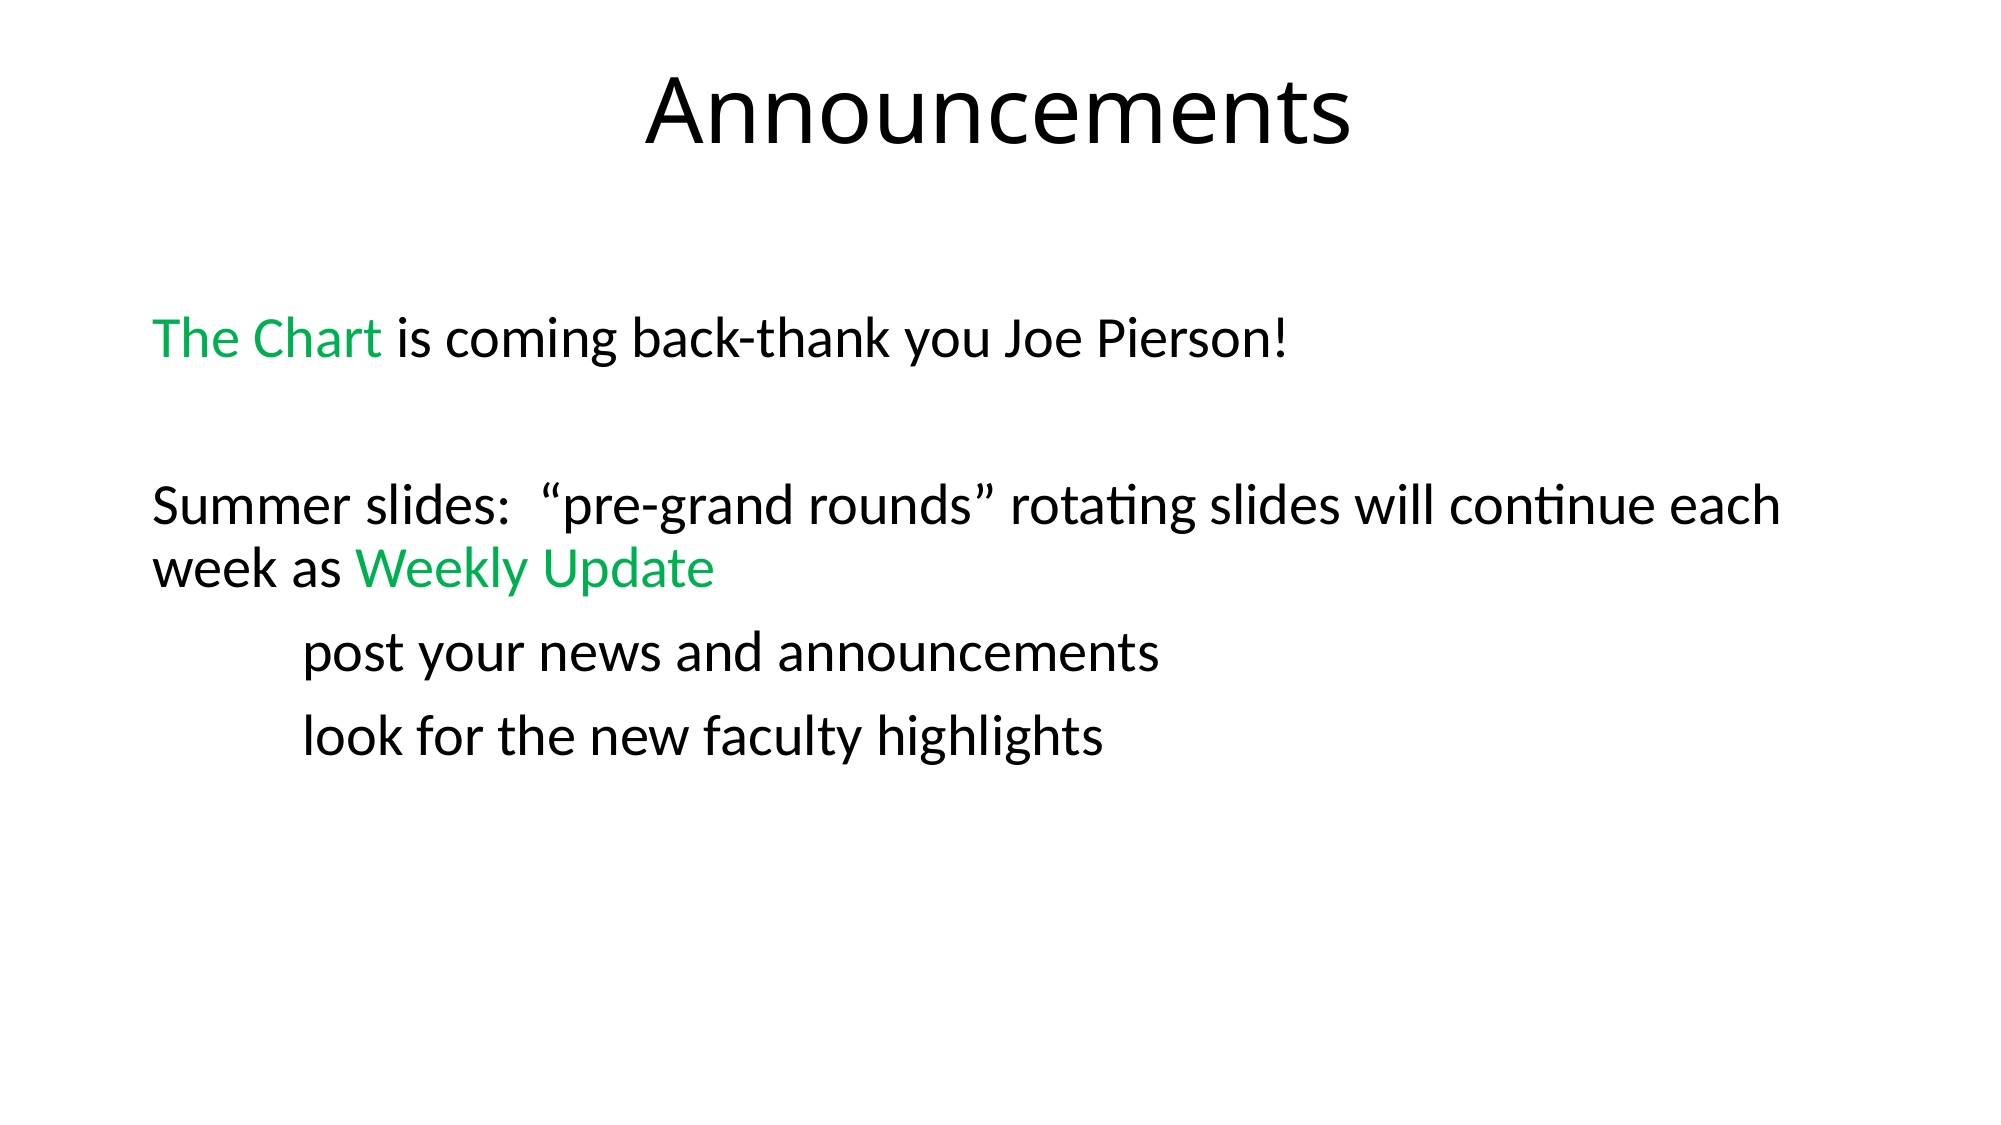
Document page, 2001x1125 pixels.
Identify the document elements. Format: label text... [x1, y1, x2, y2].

list The Chart is coming back-thank you Joe Pierson! Summer slides: “pre-grand rounds” rotating slides will continue each week as Weekly Update post your news and announcements look for the new faculty highlights [137, 299, 1863, 1014]
title Announcements [137, 59, 1863, 278]
